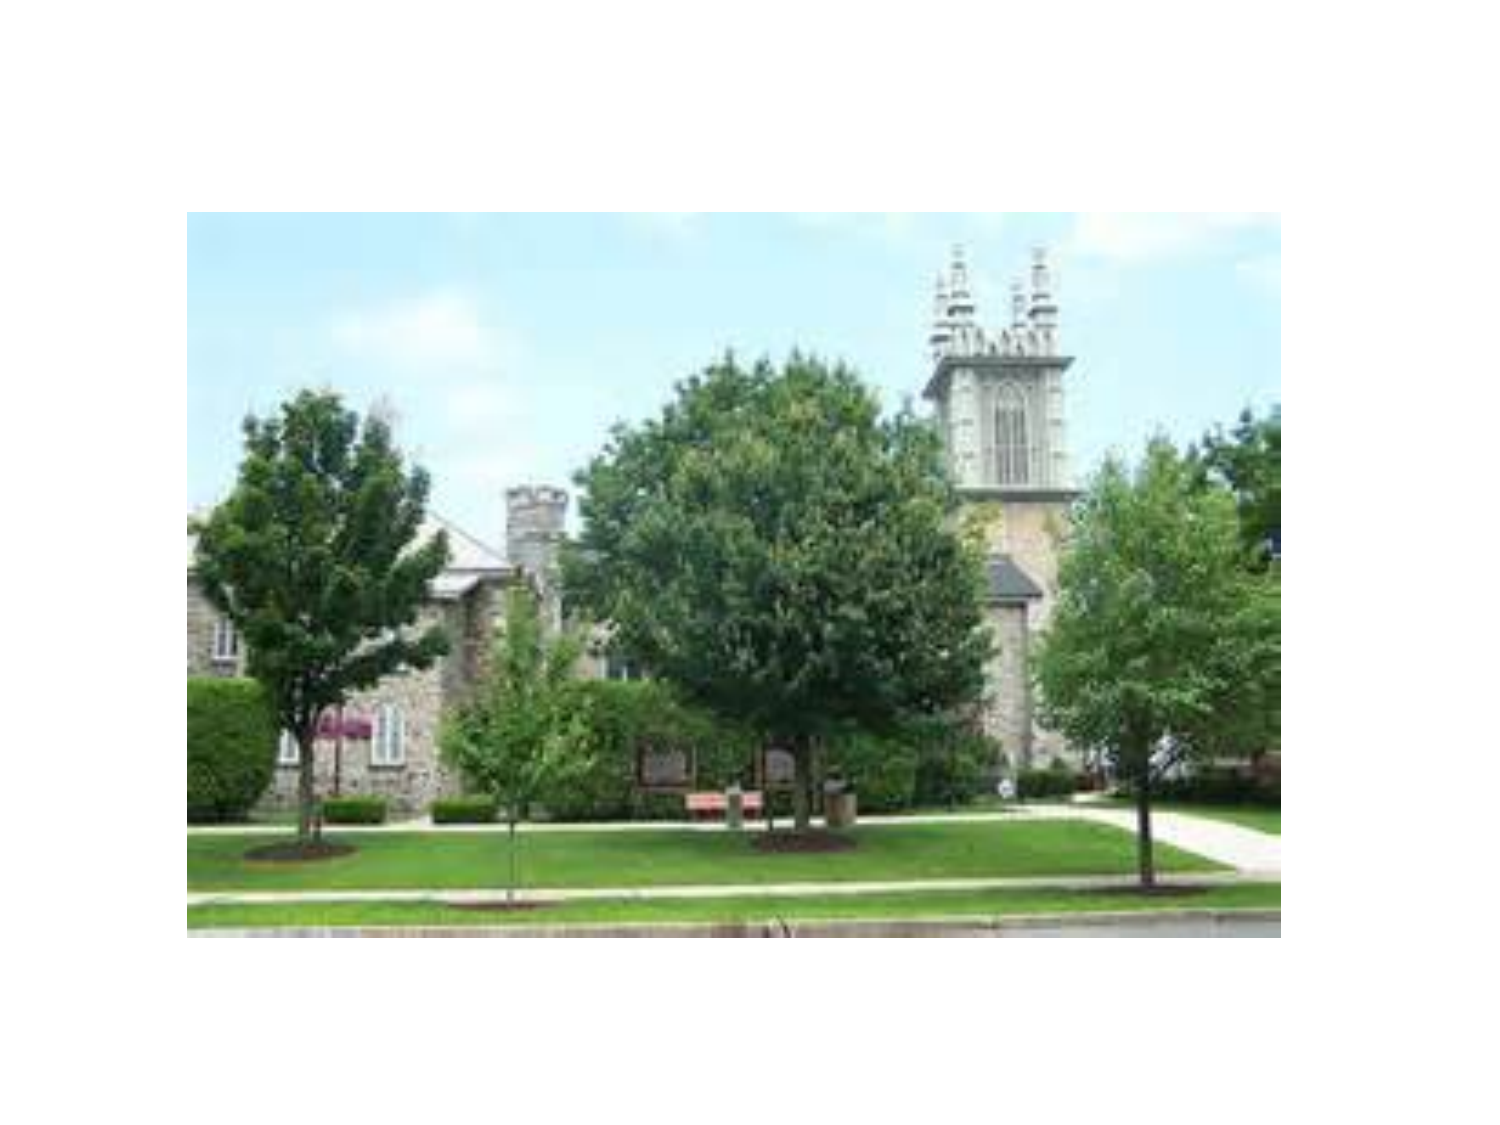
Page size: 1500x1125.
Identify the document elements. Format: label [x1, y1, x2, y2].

picture [187, 212, 1281, 938]
